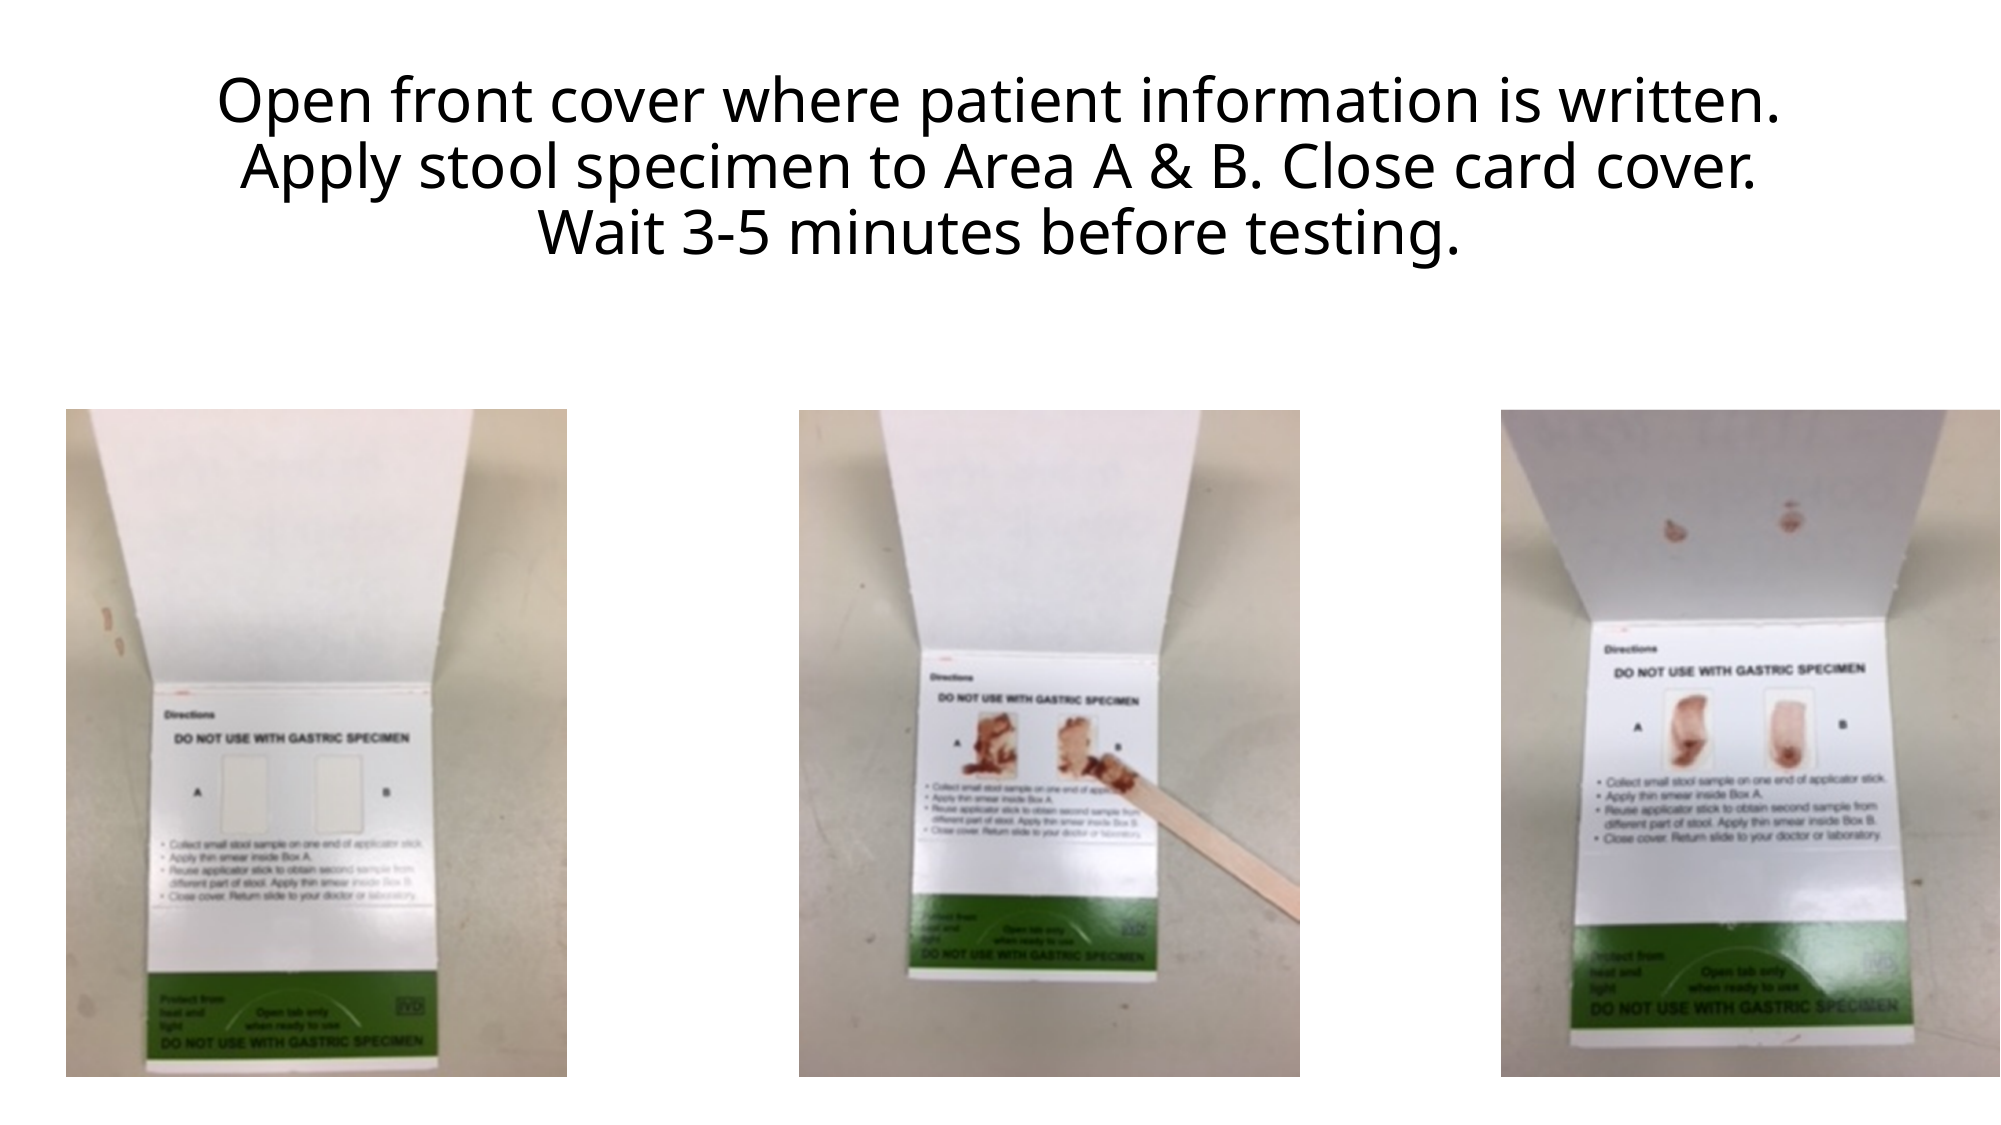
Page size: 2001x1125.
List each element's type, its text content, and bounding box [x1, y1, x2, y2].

picture [66, 409, 567, 1077]
title Open front cover where patient information is written. Apply stool specimen to Area A & B. Close card cover. Wait 3-5 minutes before testing. [137, 59, 1863, 278]
picture [1416, 410, 2000, 1077]
picture [799, 410, 1300, 1077]
